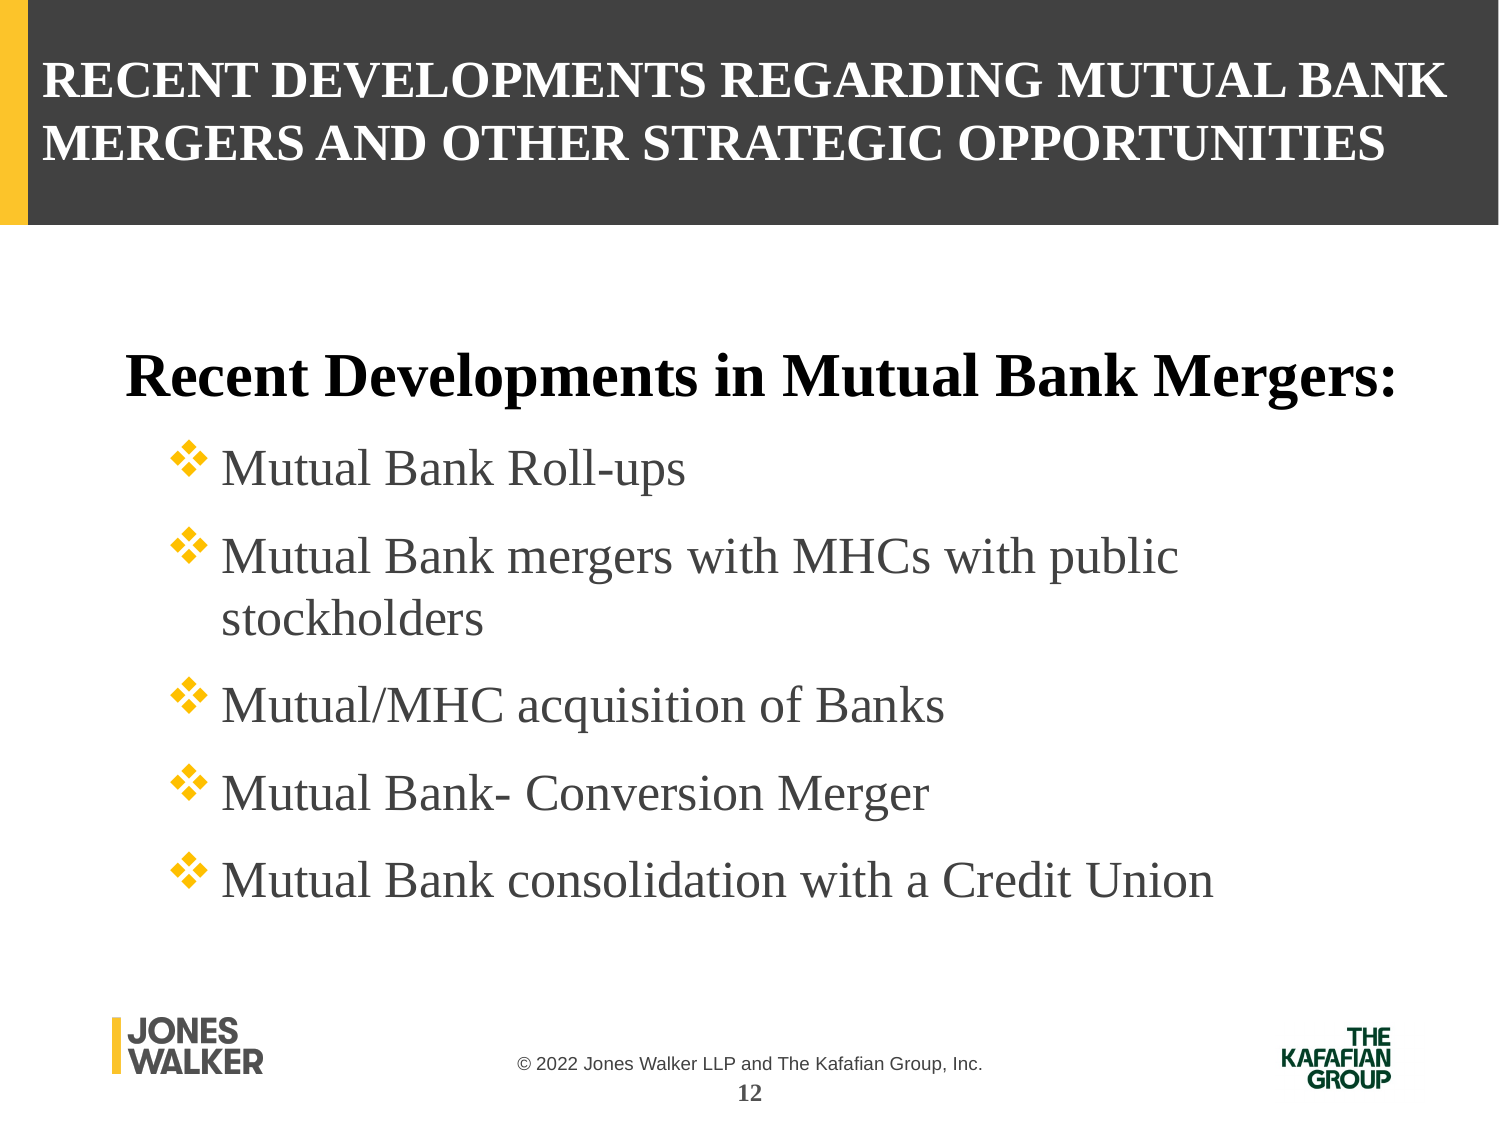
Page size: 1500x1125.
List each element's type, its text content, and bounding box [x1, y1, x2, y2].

text_box Recent Developments in Mutual Bank Mergers: Mutual Bank Roll-ups Mutual Bank mergers with MHCs with public stockholders Mutual/MHC acquisition of Banks Mutual Bank- Conversion Merger Mutual Bank consolidation with a Credit Union [75, 249, 1451, 916]
picture [112, 1017, 263, 1074]
picture [1275, 1022, 1425, 1103]
text_box Recent Developments regarding Mutual Bank Mergers and other Strategic Opportunities [28, 0, 1499, 225]
slide_number 12 [581, 1050, 919, 1107]
